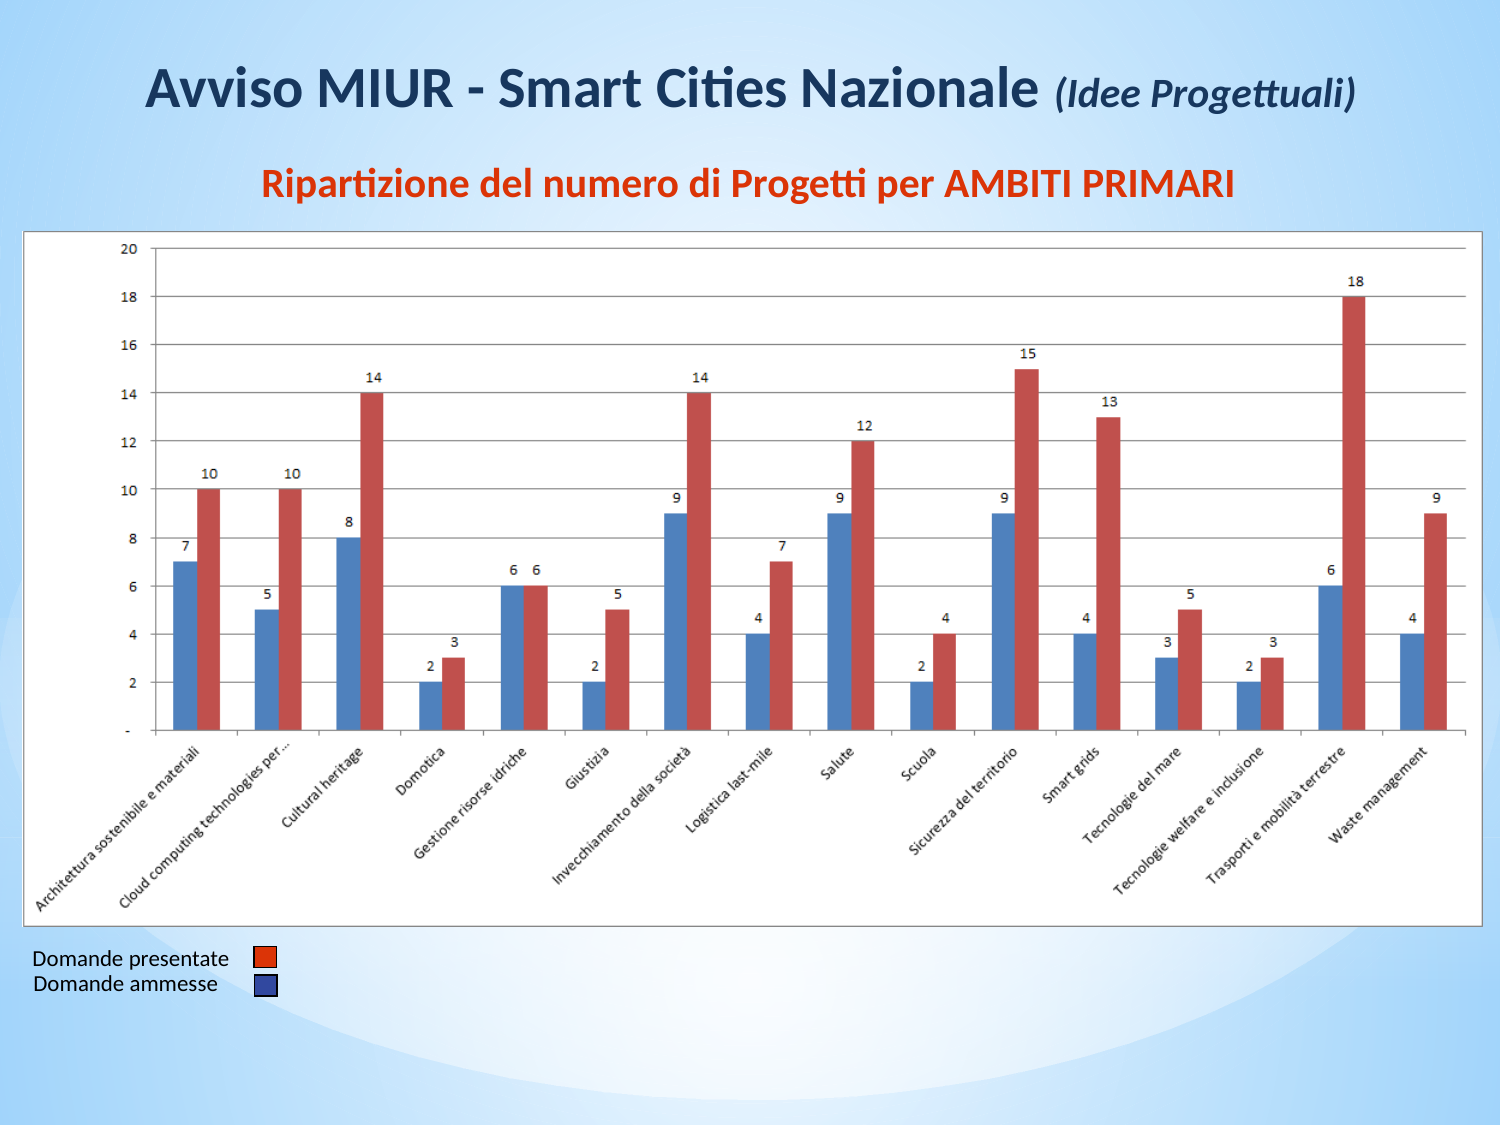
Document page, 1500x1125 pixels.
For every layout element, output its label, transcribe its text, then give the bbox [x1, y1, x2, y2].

text_box [254, 974, 278, 996]
picture [22, 231, 1483, 927]
text_box Avviso MIUR - Smart Cities Nazionale (Idee Progettuali) [76, 31, 1427, 138]
text_box [254, 946, 277, 968]
text_box Domande ammesse [18, 961, 241, 1004]
text_box Domande presentate [17, 935, 292, 978]
text_box Ripartizione del numero di Progetti per AMBITI PRIMARI [102, 148, 1395, 214]
